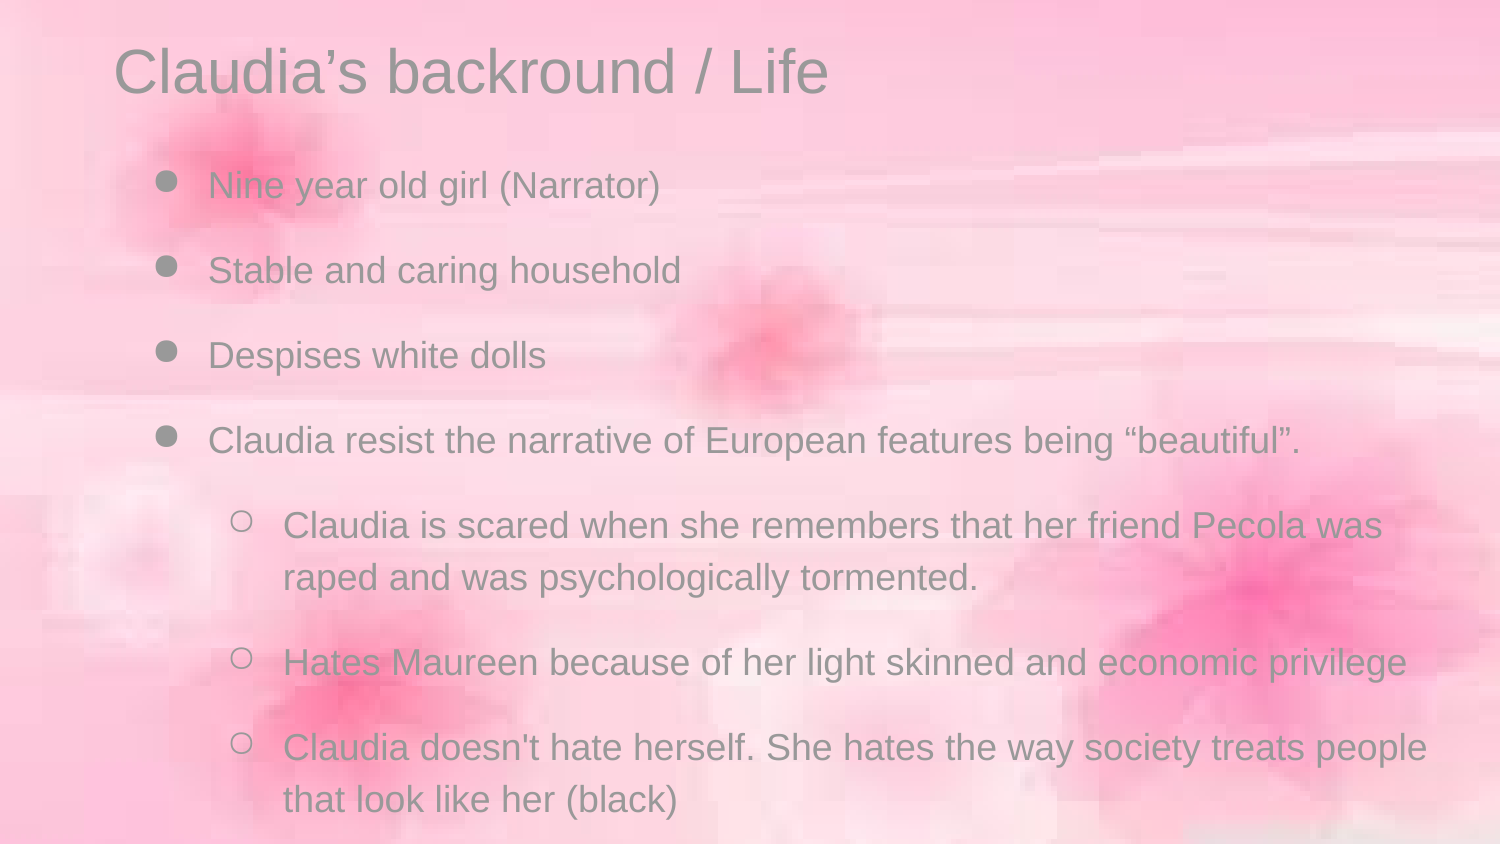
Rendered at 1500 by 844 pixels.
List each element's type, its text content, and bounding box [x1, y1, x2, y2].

title Claudia’s backround / Life [98, 16, 1368, 140]
picture [0, 0, 1500, 844]
list Nine year old girl (Narrator) Stable and caring household Despises white dolls Claudia resist the narrative of European features being “beautiful”. Claudia is scared when she remembers that her friend Pecola was raped and was psychologically tormented. Hates Maureen because of her light skinned and economic privilege Claudia doesn't hate herself. She hates the way society treats people that look like her (black) [117, 139, 1475, 811]
